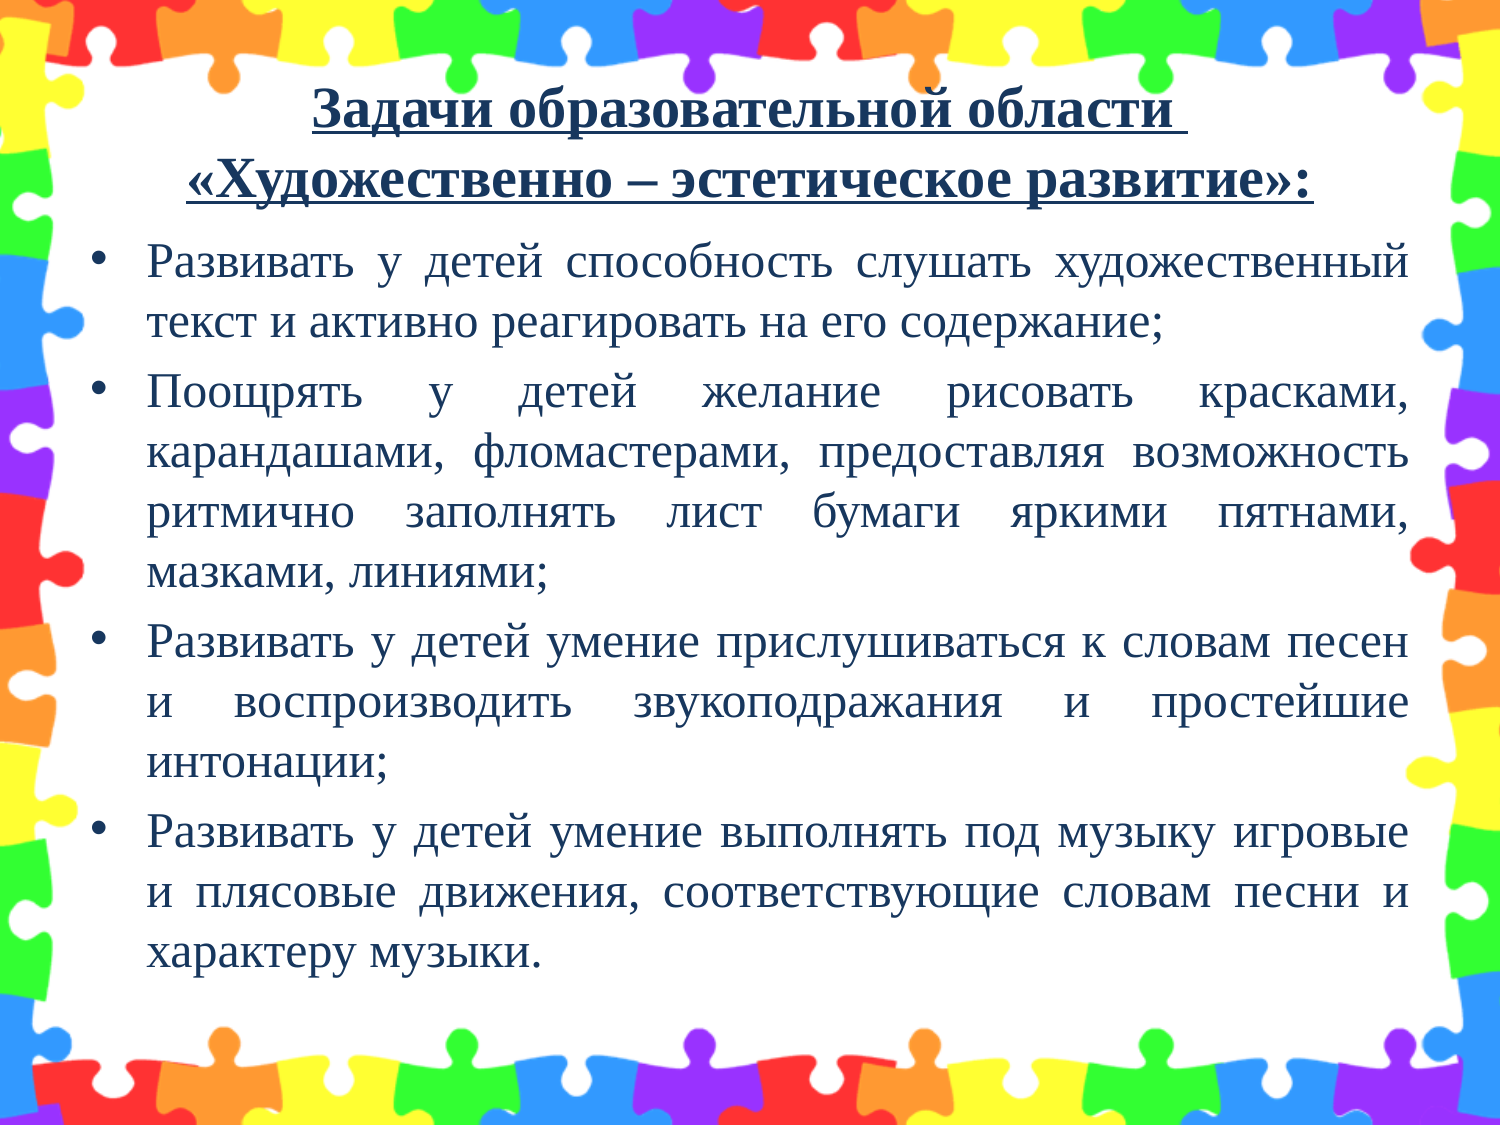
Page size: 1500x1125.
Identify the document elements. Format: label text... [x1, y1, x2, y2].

title Задачи образовательной области «Художественно – эстетическое развитие»: [75, 45, 1425, 219]
list Развивать у детей способность слушать художественный текст и активно реагировать на его содержание; Поощрять у детей желание рисовать красками, карандашами, фломастерами, предоставляя возможность ритмично заполнять лист бумаги яркими пятнами, мазками, линиями; Развивать у детей умение прислушиваться к словам песен и воспроизводить звукоподражания и простейшие интонации; Развивать у детей умение выполнять под музыку игровые и плясовые движения, соответствующие словам песни и характеру музыки. [75, 219, 1425, 1005]
picture [0, 0, 1500, 1125]
